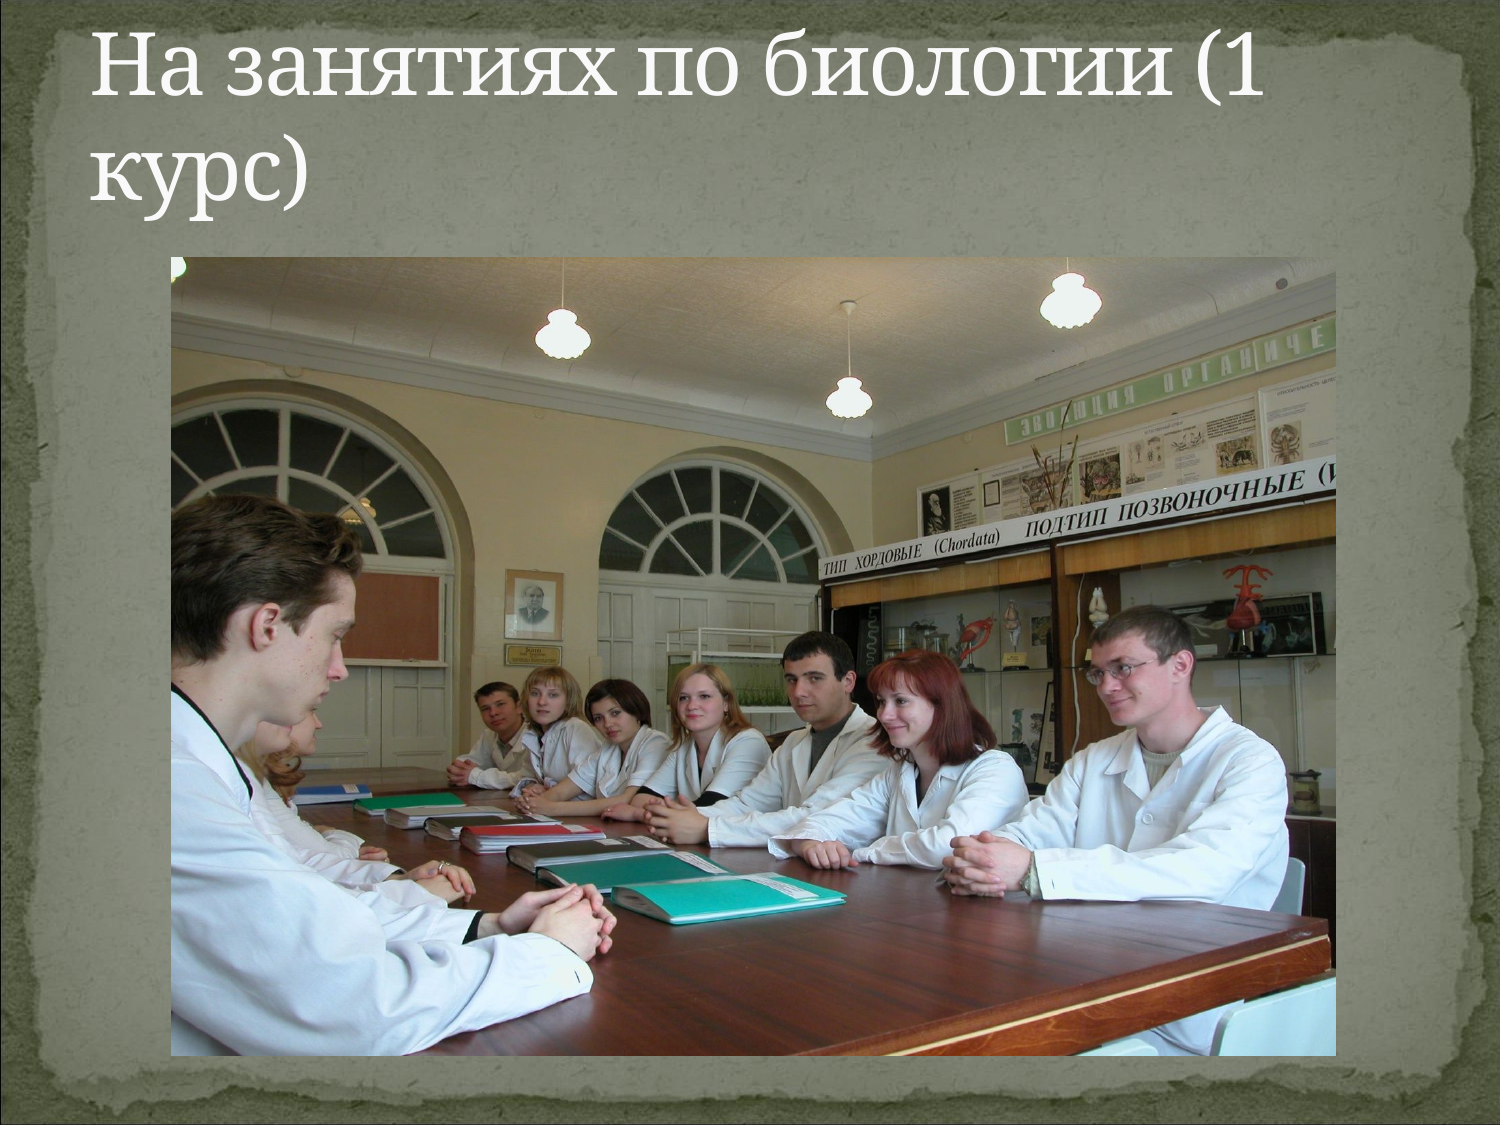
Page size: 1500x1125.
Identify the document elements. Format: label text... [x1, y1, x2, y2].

title На занятиях по биологии (1 курс) [74, 24, 1425, 225]
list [174, 260, 1335, 1054]
picture [0, 0, 1500, 1125]
